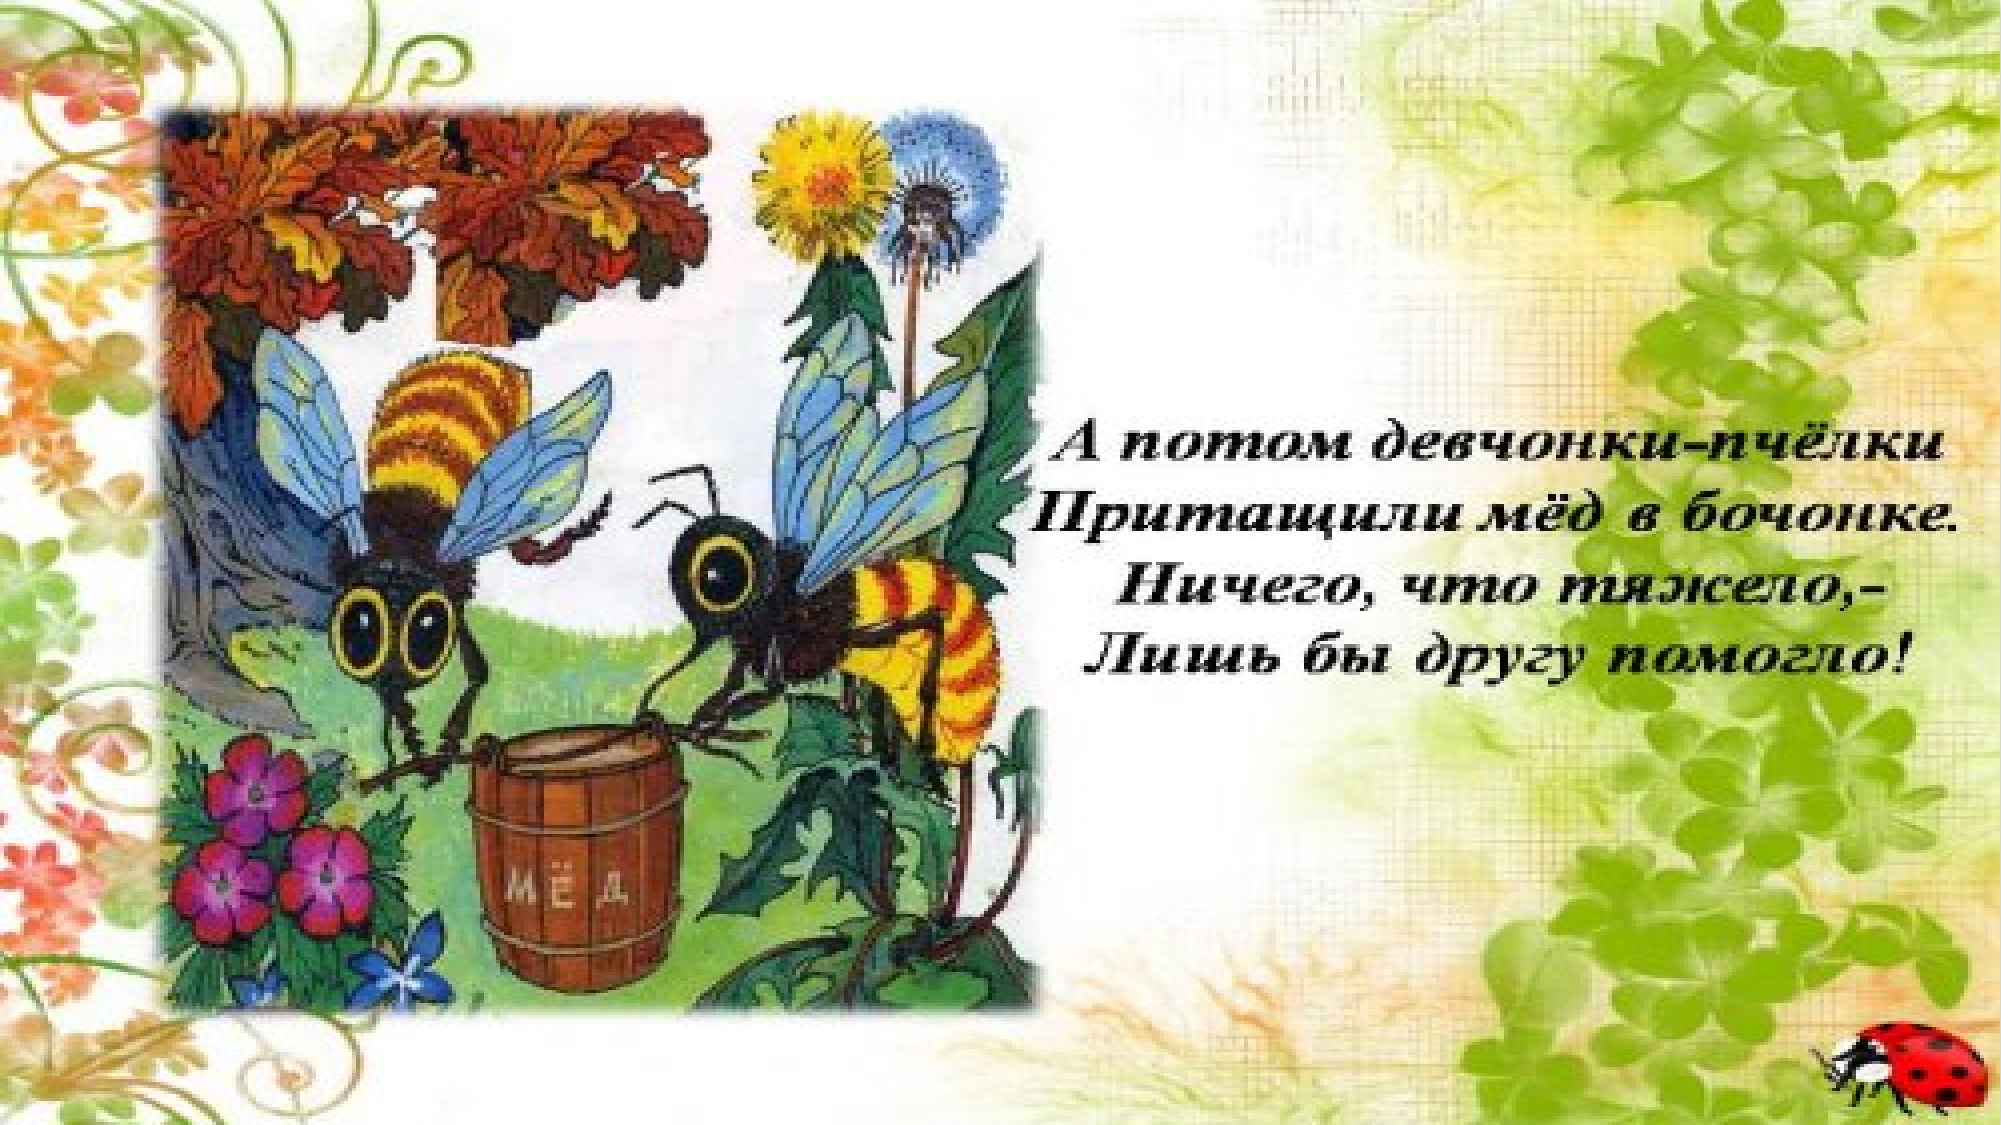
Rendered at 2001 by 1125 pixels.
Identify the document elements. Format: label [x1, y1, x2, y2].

list [0, 0, 2000, 1125]
